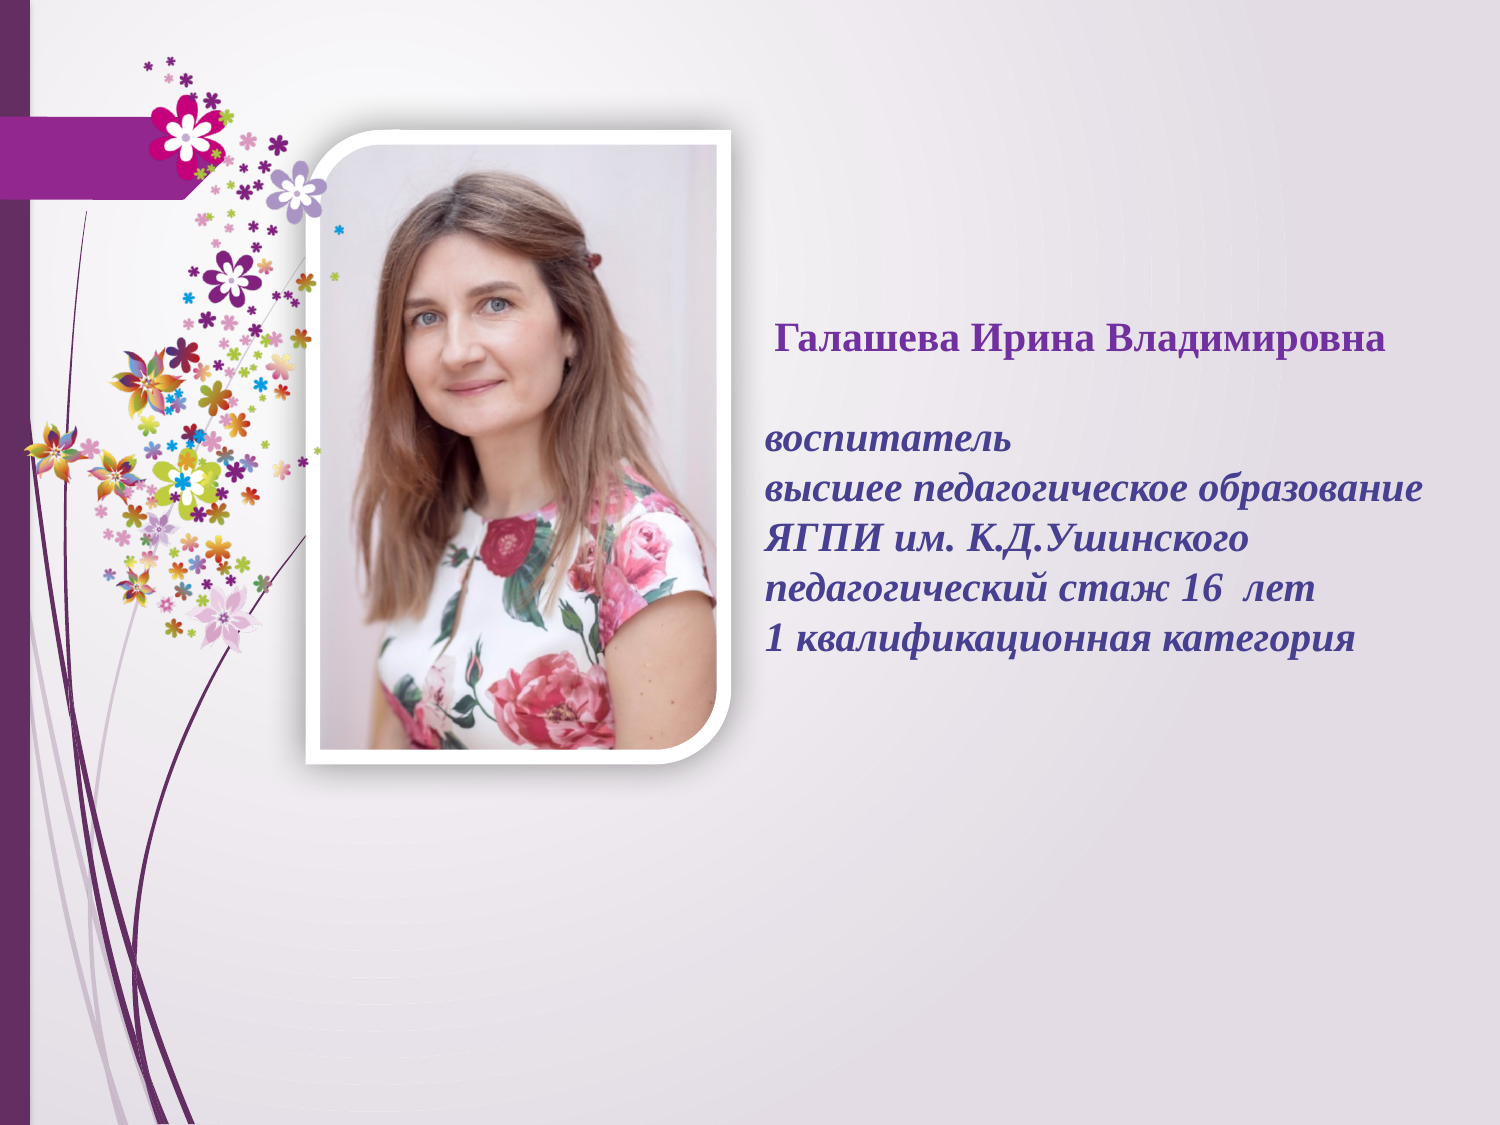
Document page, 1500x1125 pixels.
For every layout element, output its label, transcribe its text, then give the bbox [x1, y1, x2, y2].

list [312, 136, 725, 758]
picture [0, 32, 451, 676]
text_box Галашева Ирина Владимировна воспитатель высшее педагогическое образование ЯГПИ им. К.Д.Ушинского педагогический стаж 16 лет 1 квалификационная категория [750, 302, 1459, 668]
